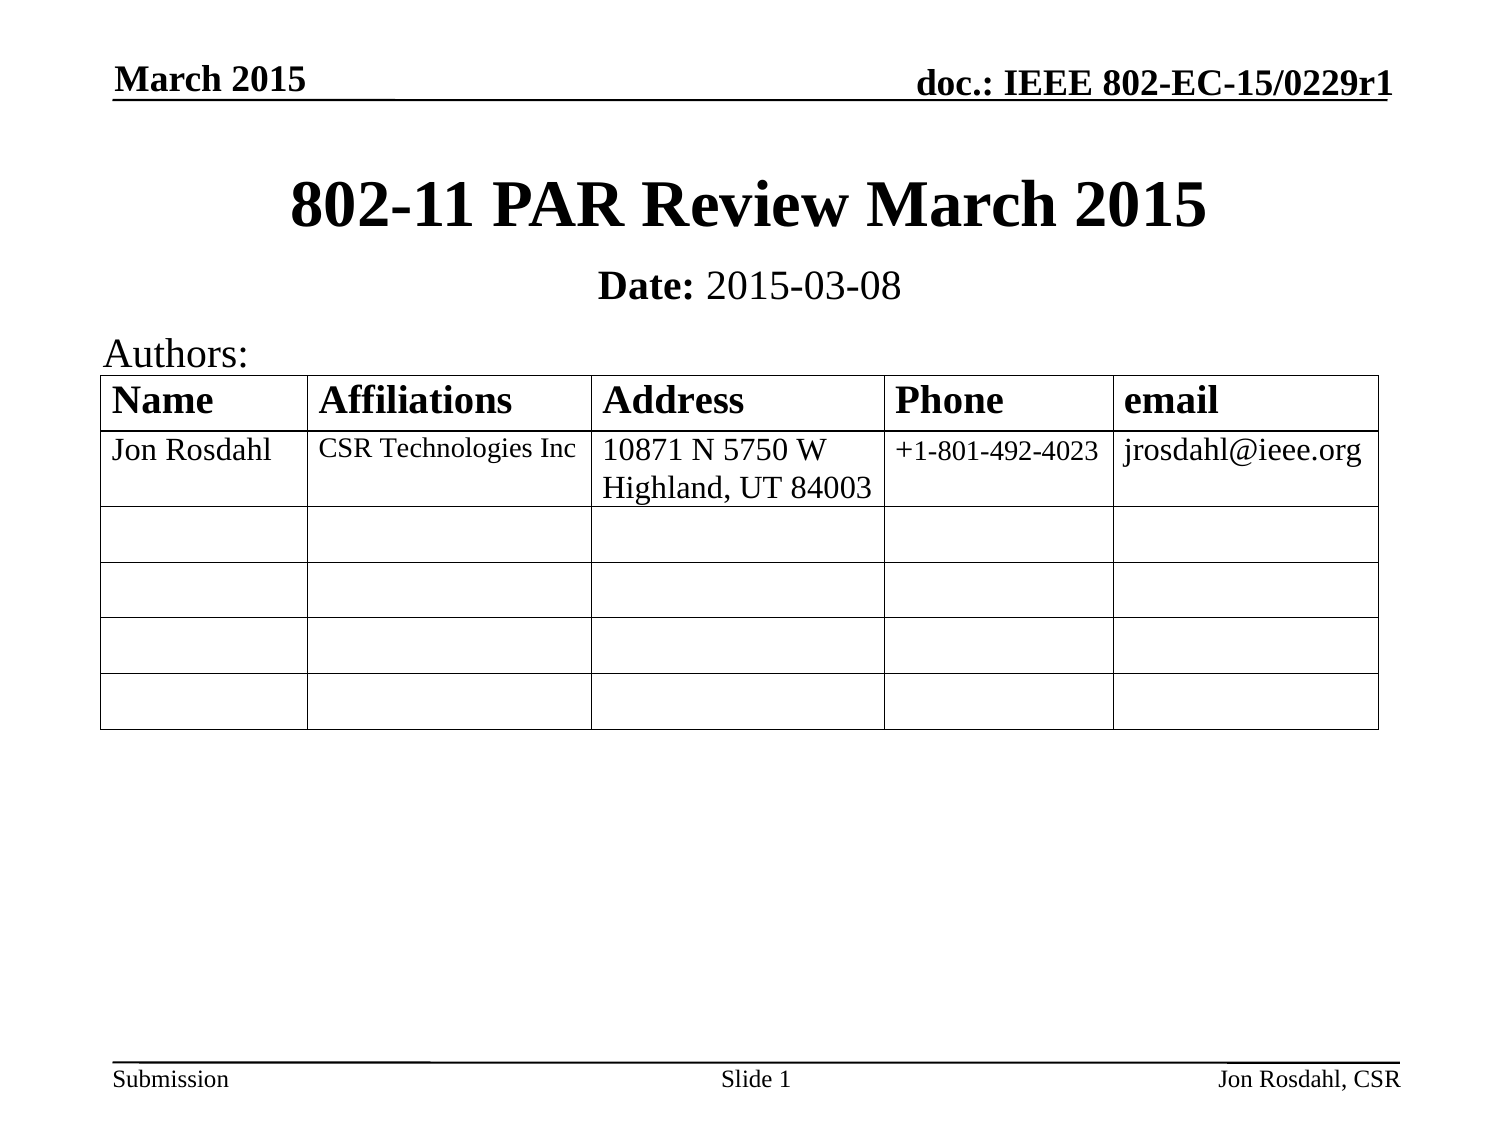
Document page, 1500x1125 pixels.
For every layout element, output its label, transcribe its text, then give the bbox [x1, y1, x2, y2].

title 802-11 PAR Review March 2015 [112, 112, 1388, 249]
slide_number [114, 54, 493, 100]
footer Jon Rosdahl, CSR [902, 1061, 1402, 1093]
text_box Authors: [87, 318, 325, 373]
slide_number Slide 1 [712, 1061, 800, 1123]
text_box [85, 374, 1407, 780]
list Date: 2015-03-08 [112, 249, 1388, 316]
